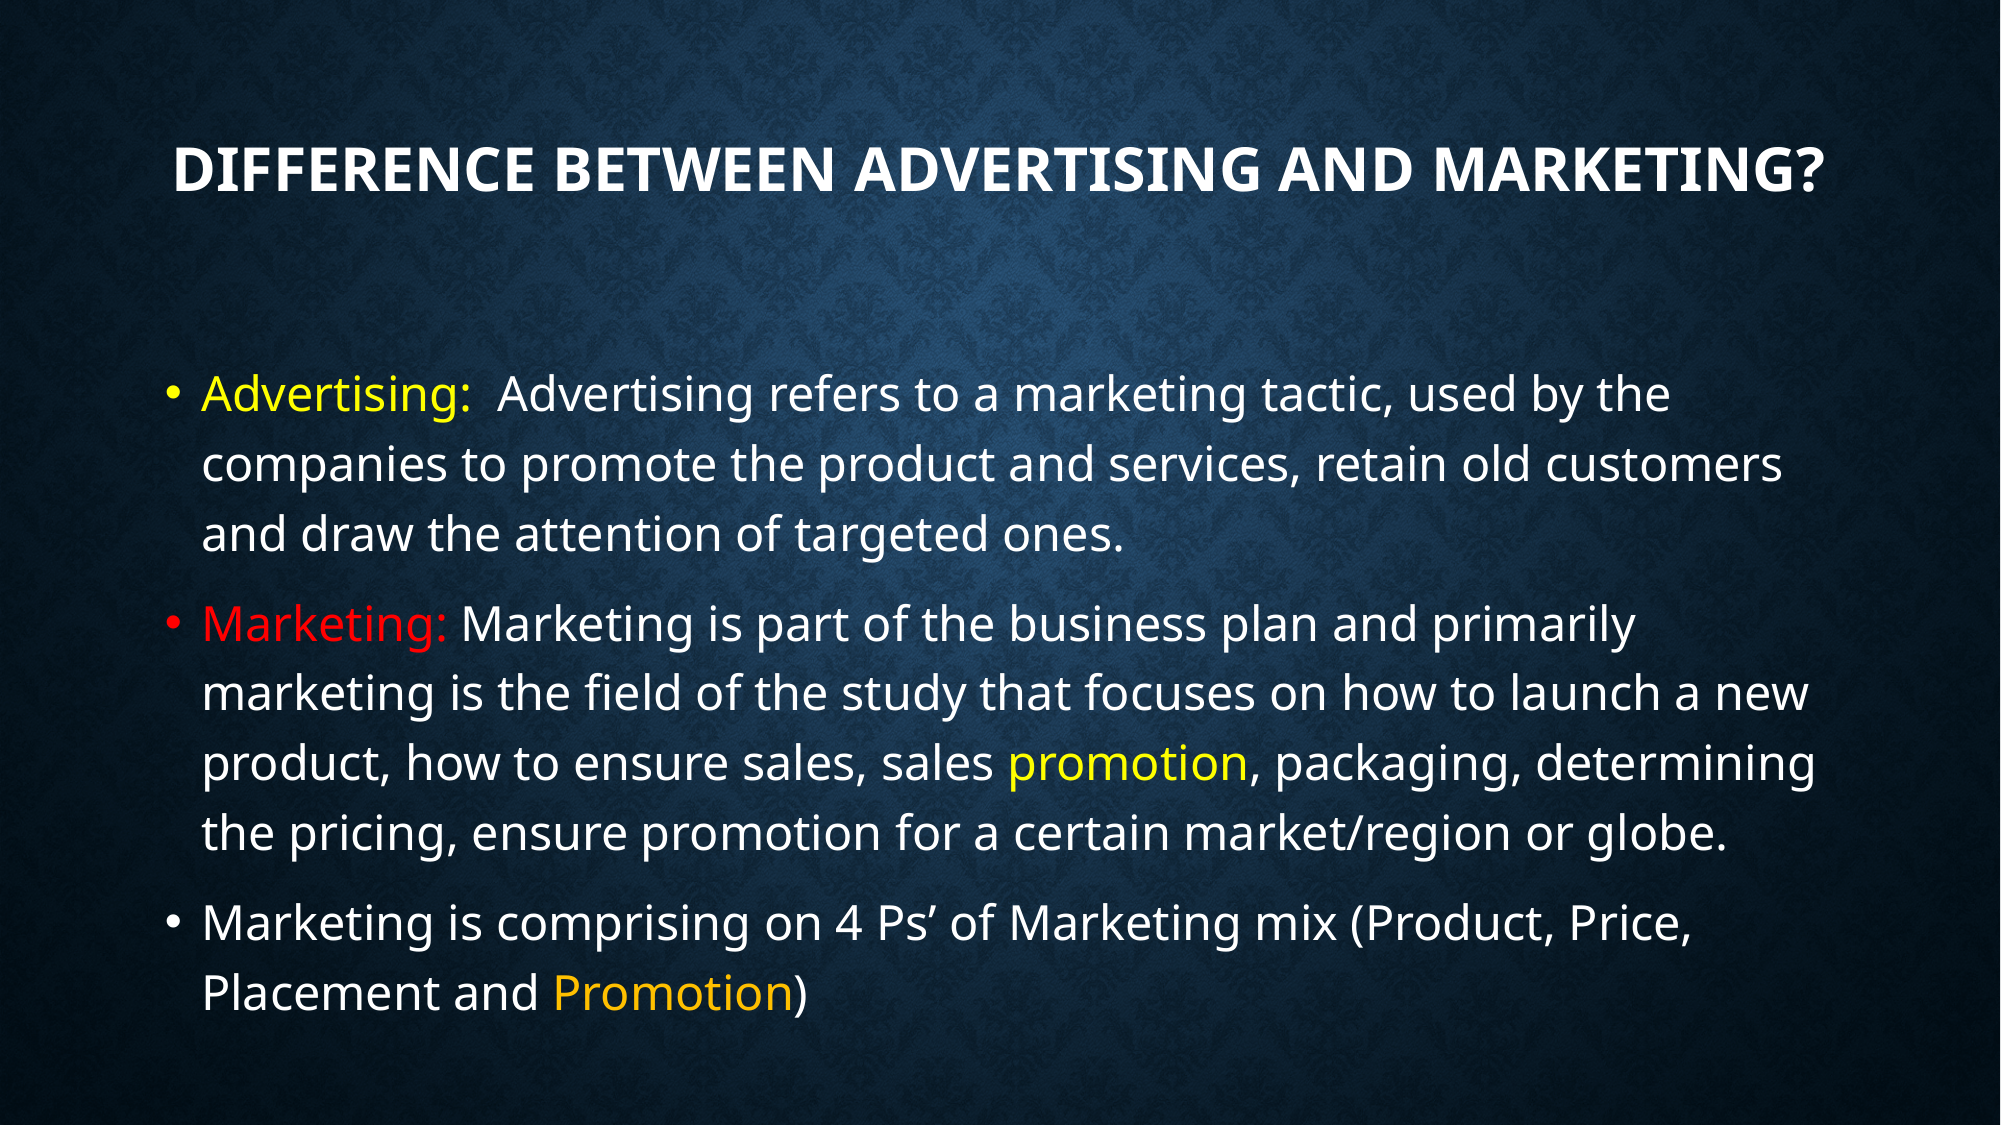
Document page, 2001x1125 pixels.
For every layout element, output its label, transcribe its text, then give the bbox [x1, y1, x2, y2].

title Difference between Advertising and marketing? [149, 99, 1849, 318]
list Advertising: Advertising refers to a marketing tactic, used by the companies to promote the product and services, retain old customers and draw the attention of targeted ones. Marketing: Marketing is part of the business plan and primarily marketing is the field of the study that focuses on how to launch a new product, how to ensure sales, sales promotion, packaging, determining the pricing, ensure promotion for a certain market/region or globe. Marketing is comprising on 4 Ps’ of Marketing mix (Product, Price, Placement and Promotion) [149, 343, 1849, 1095]
